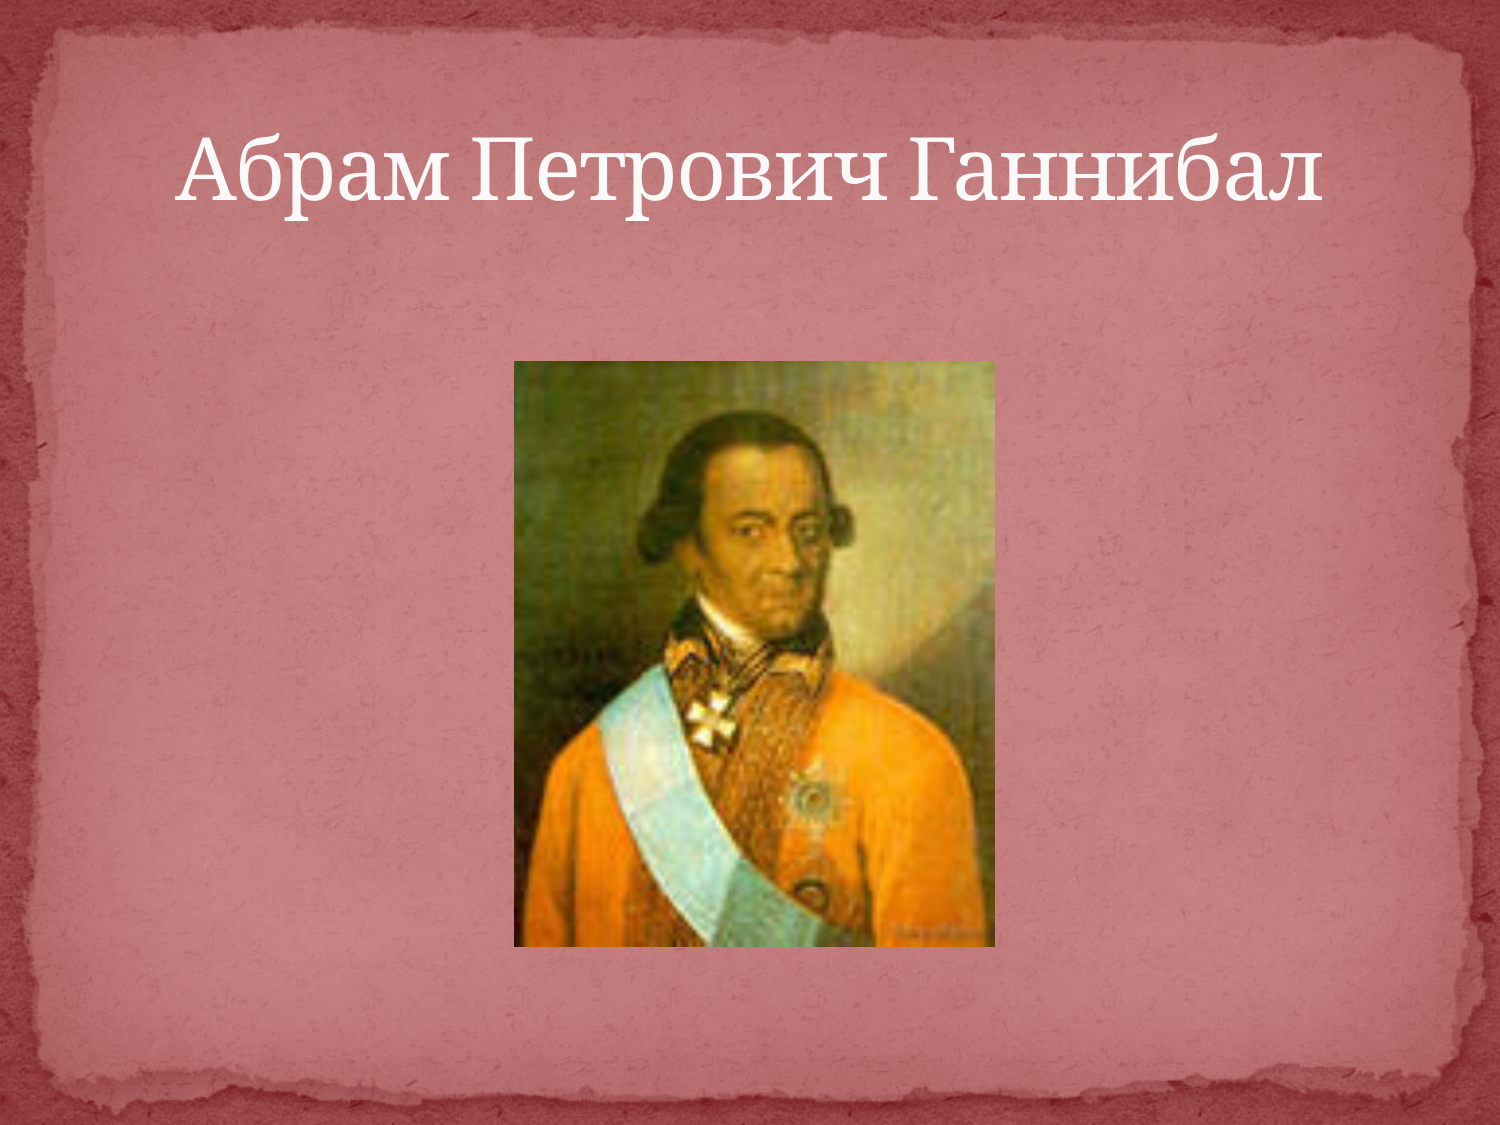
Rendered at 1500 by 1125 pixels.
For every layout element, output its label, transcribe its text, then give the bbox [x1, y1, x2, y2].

title Абрам Петрович Ганнибал [74, 24, 1425, 225]
picture [514, 361, 995, 947]
